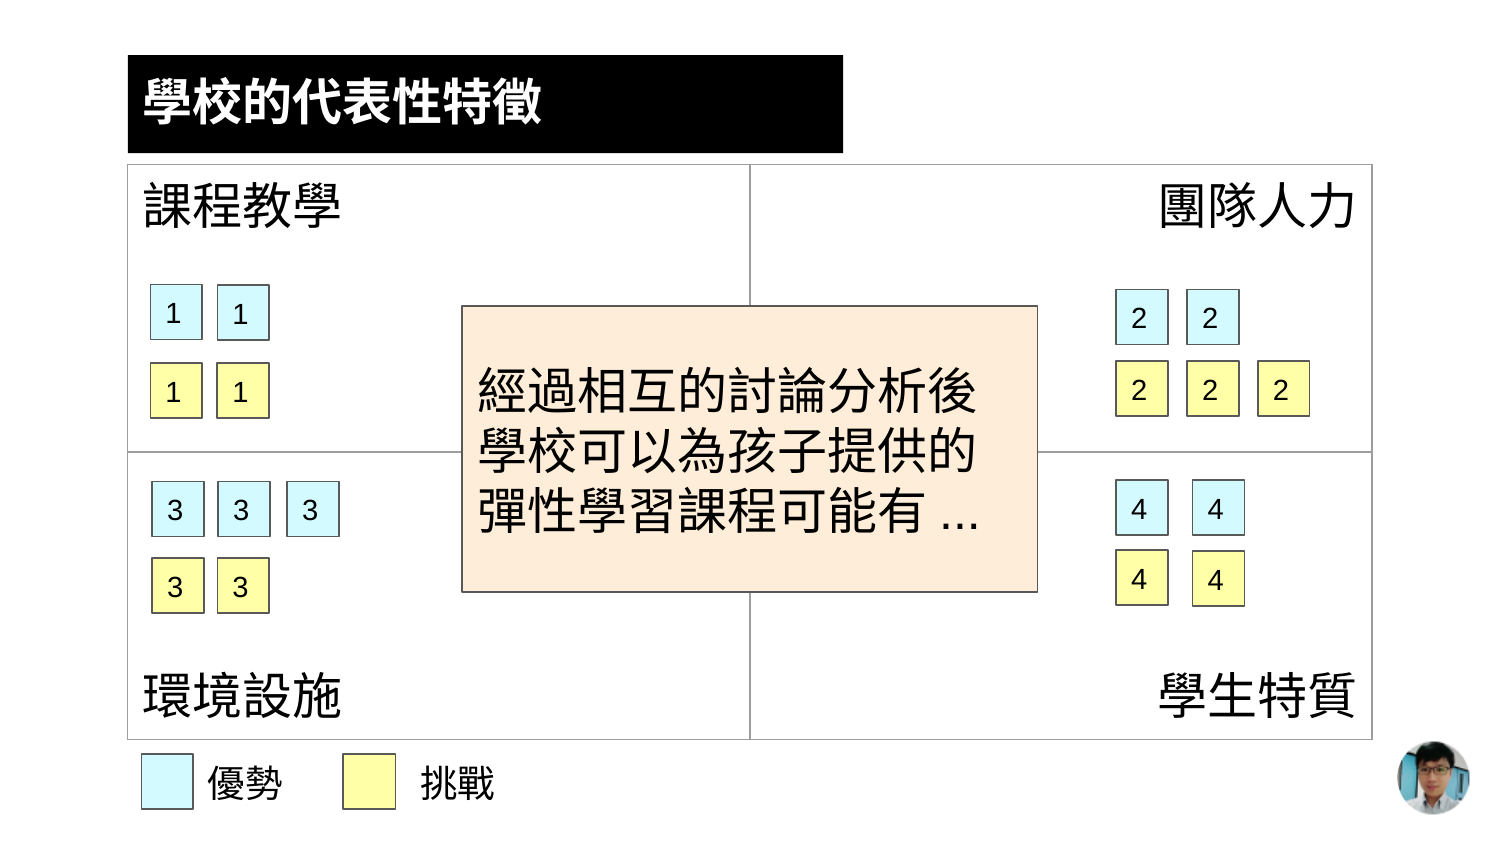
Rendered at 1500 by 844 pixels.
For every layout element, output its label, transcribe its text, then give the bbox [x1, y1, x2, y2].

picture [1397, 739, 1471, 816]
text_box 3 [287, 481, 339, 537]
text_box 優勢 [192, 744, 378, 819]
text_box [343, 754, 396, 810]
text_box 2 [1116, 360, 1168, 417]
text_box 3 [217, 558, 270, 614]
text_box 1 [150, 284, 203, 340]
text_box 挑戰 [404, 744, 590, 819]
text_box 3 [218, 481, 270, 537]
text_box 3 [152, 558, 204, 614]
text_box 經過相互的討論分析後 學校可以為孩子提供的彈性學習課程可能有... [462, 306, 1038, 593]
text_box 學校的代表性特徵 [127, 55, 844, 154]
text_box 1 [217, 284, 270, 341]
text_box 2 [1257, 360, 1310, 417]
text_box 2 [1116, 289, 1168, 345]
text_box 1 [217, 363, 269, 419]
text_box 4 [1116, 479, 1168, 536]
text_box 4 [1116, 549, 1168, 606]
text_box 4 [1192, 479, 1245, 535]
text_box [141, 754, 194, 810]
text_box 3 [152, 481, 204, 537]
table_cell 學生特質 [751, 453, 1371, 739]
text_box 2 [1187, 289, 1239, 345]
text_box 2 [1187, 360, 1239, 417]
text_box 4 [1192, 550, 1245, 607]
text_box 1 [150, 363, 203, 419]
table_header 課程教學 [128, 165, 749, 451]
table_header 團隊人力 [751, 165, 1371, 451]
table_cell 環境設施 [128, 453, 749, 739]
